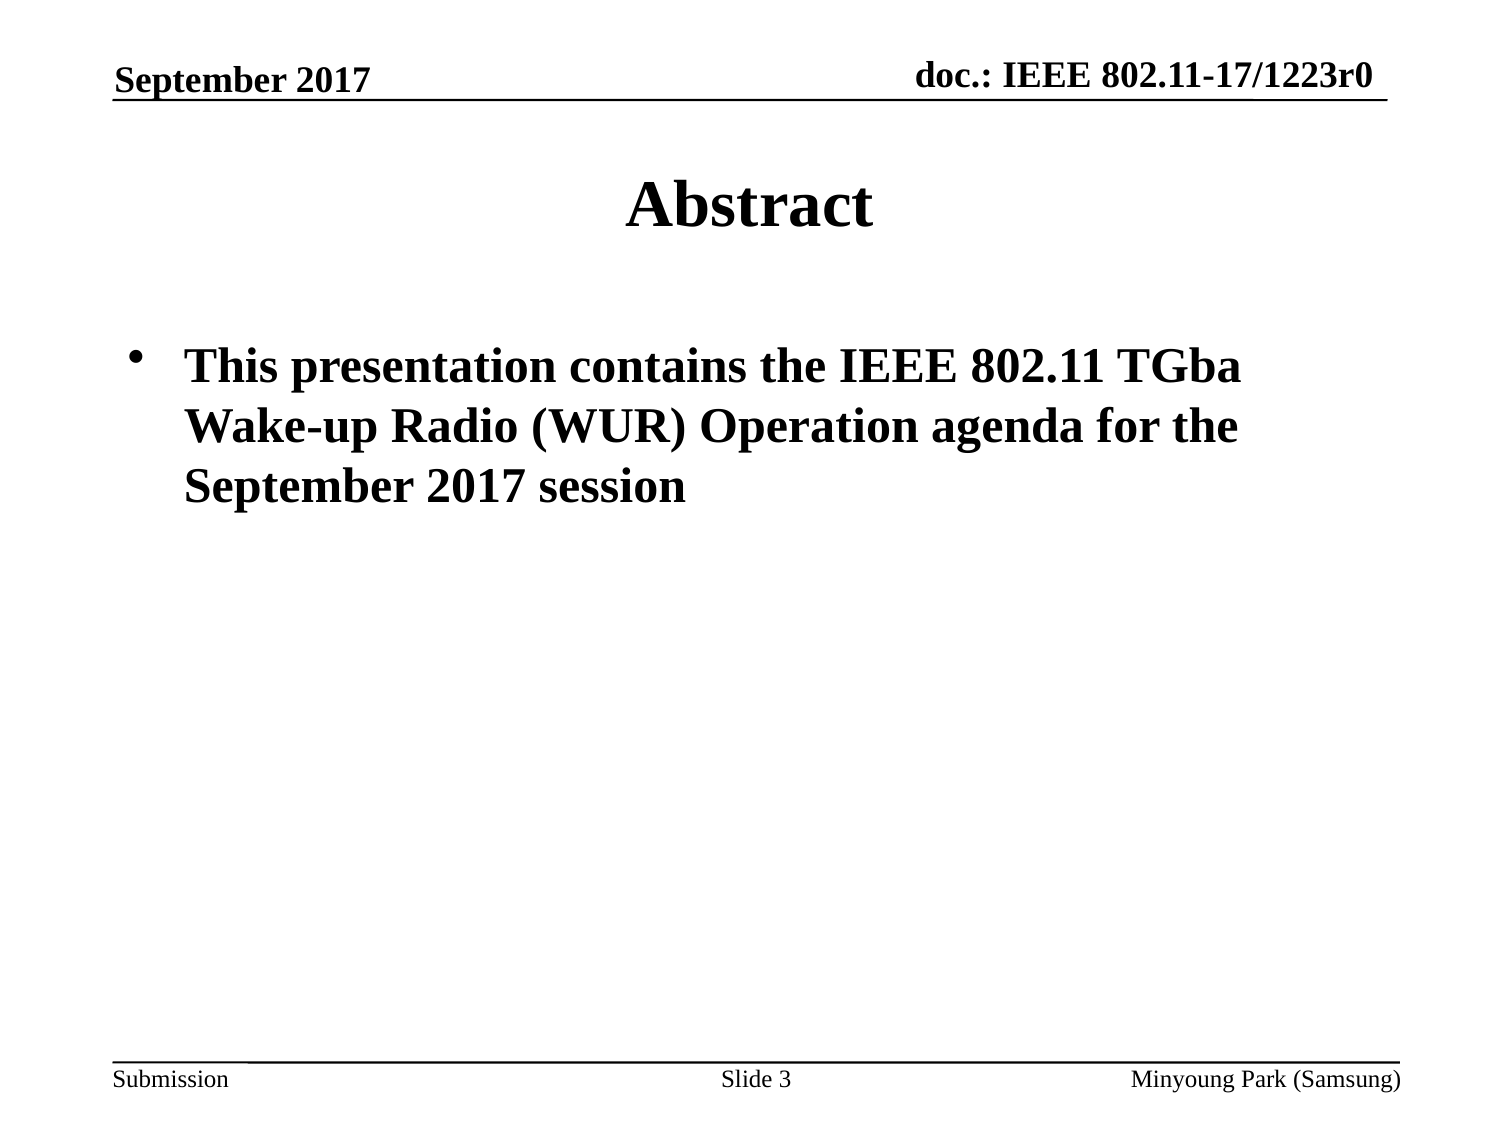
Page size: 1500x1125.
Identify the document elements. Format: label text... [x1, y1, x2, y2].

slide_number Slide 3 [712, 1061, 800, 1093]
title Abstract [112, 112, 1388, 288]
list This presentation contains the IEEE 802.11 TGba Wake-up Radio (WUR) Operation agenda for the September 2017 session [112, 324, 1388, 1000]
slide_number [114, 54, 374, 101]
footer Minyoung Park (Samsung) [949, 1061, 1402, 1093]
